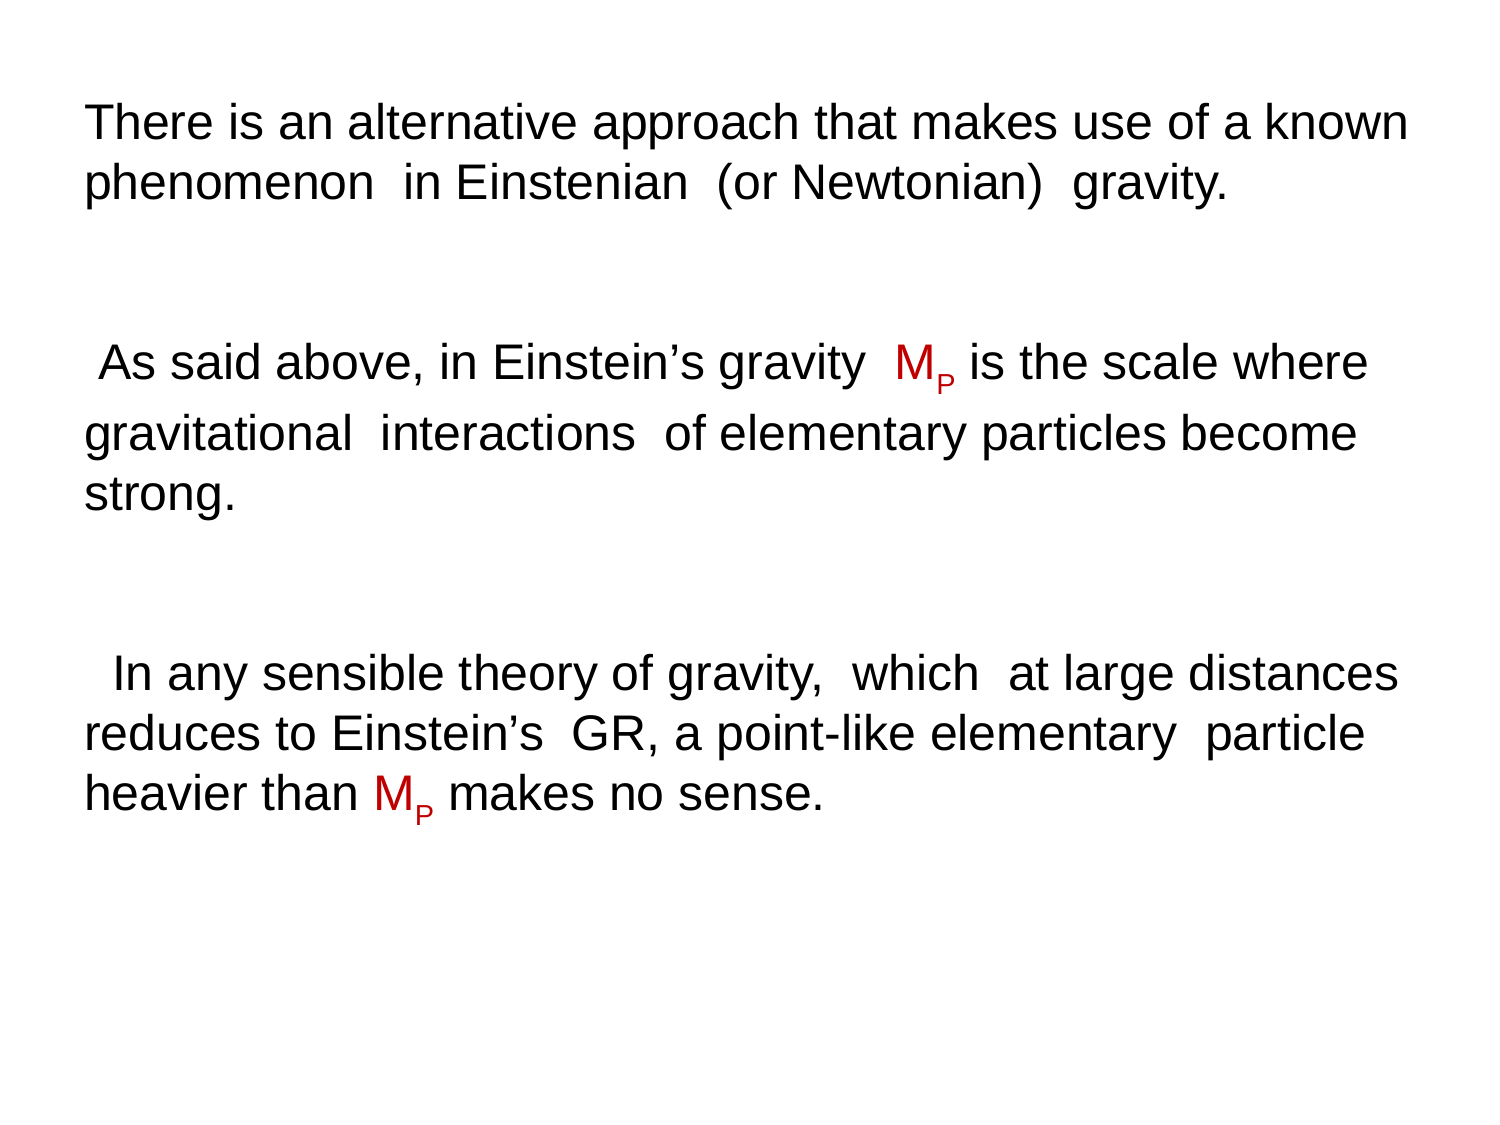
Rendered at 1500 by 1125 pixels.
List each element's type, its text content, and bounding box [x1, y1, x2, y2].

text_box There is an alternative approach that makes use of a known phenomenon in Einstenian (or Newtonian) gravity. As said above, in Einstein’s gravity MP is the scale where gravitational interactions of elementary particles become strong. In any sensible theory of gravity, which at large distances reduces to Einstein’s GR, a point-like elementary particle heavier than MP makes no sense. [69, 37, 1439, 1019]
